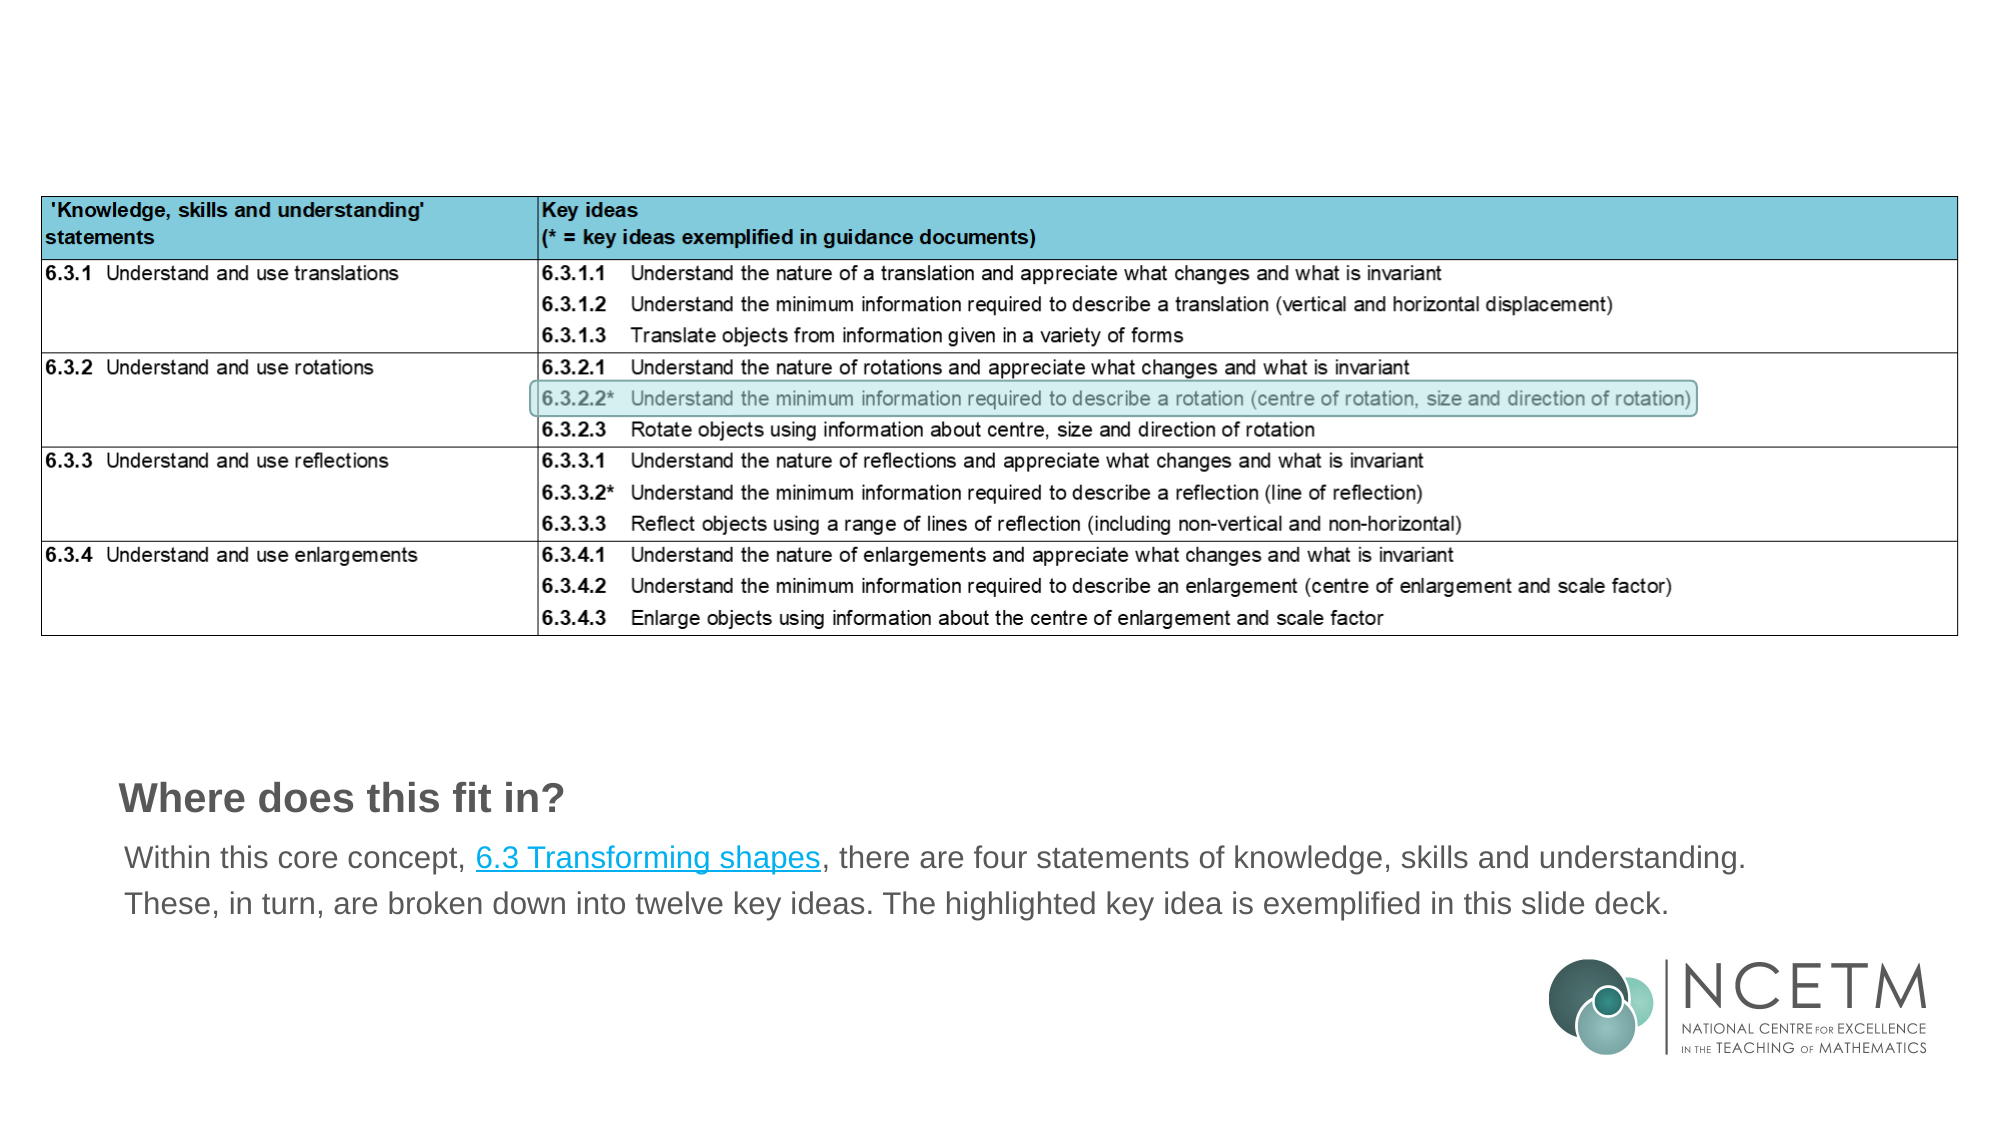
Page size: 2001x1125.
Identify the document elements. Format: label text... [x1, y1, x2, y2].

picture [0, 0, 2000, 1125]
title Where does this fit in? [103, 763, 1904, 834]
list Within this core concept, 6.3 Transforming shapes, there are four statements of knowledge, skills and understanding. These, in turn, are broken down into twelve key ideas. The highlighted key idea is exemplified in this slide deck. [109, 834, 1910, 976]
